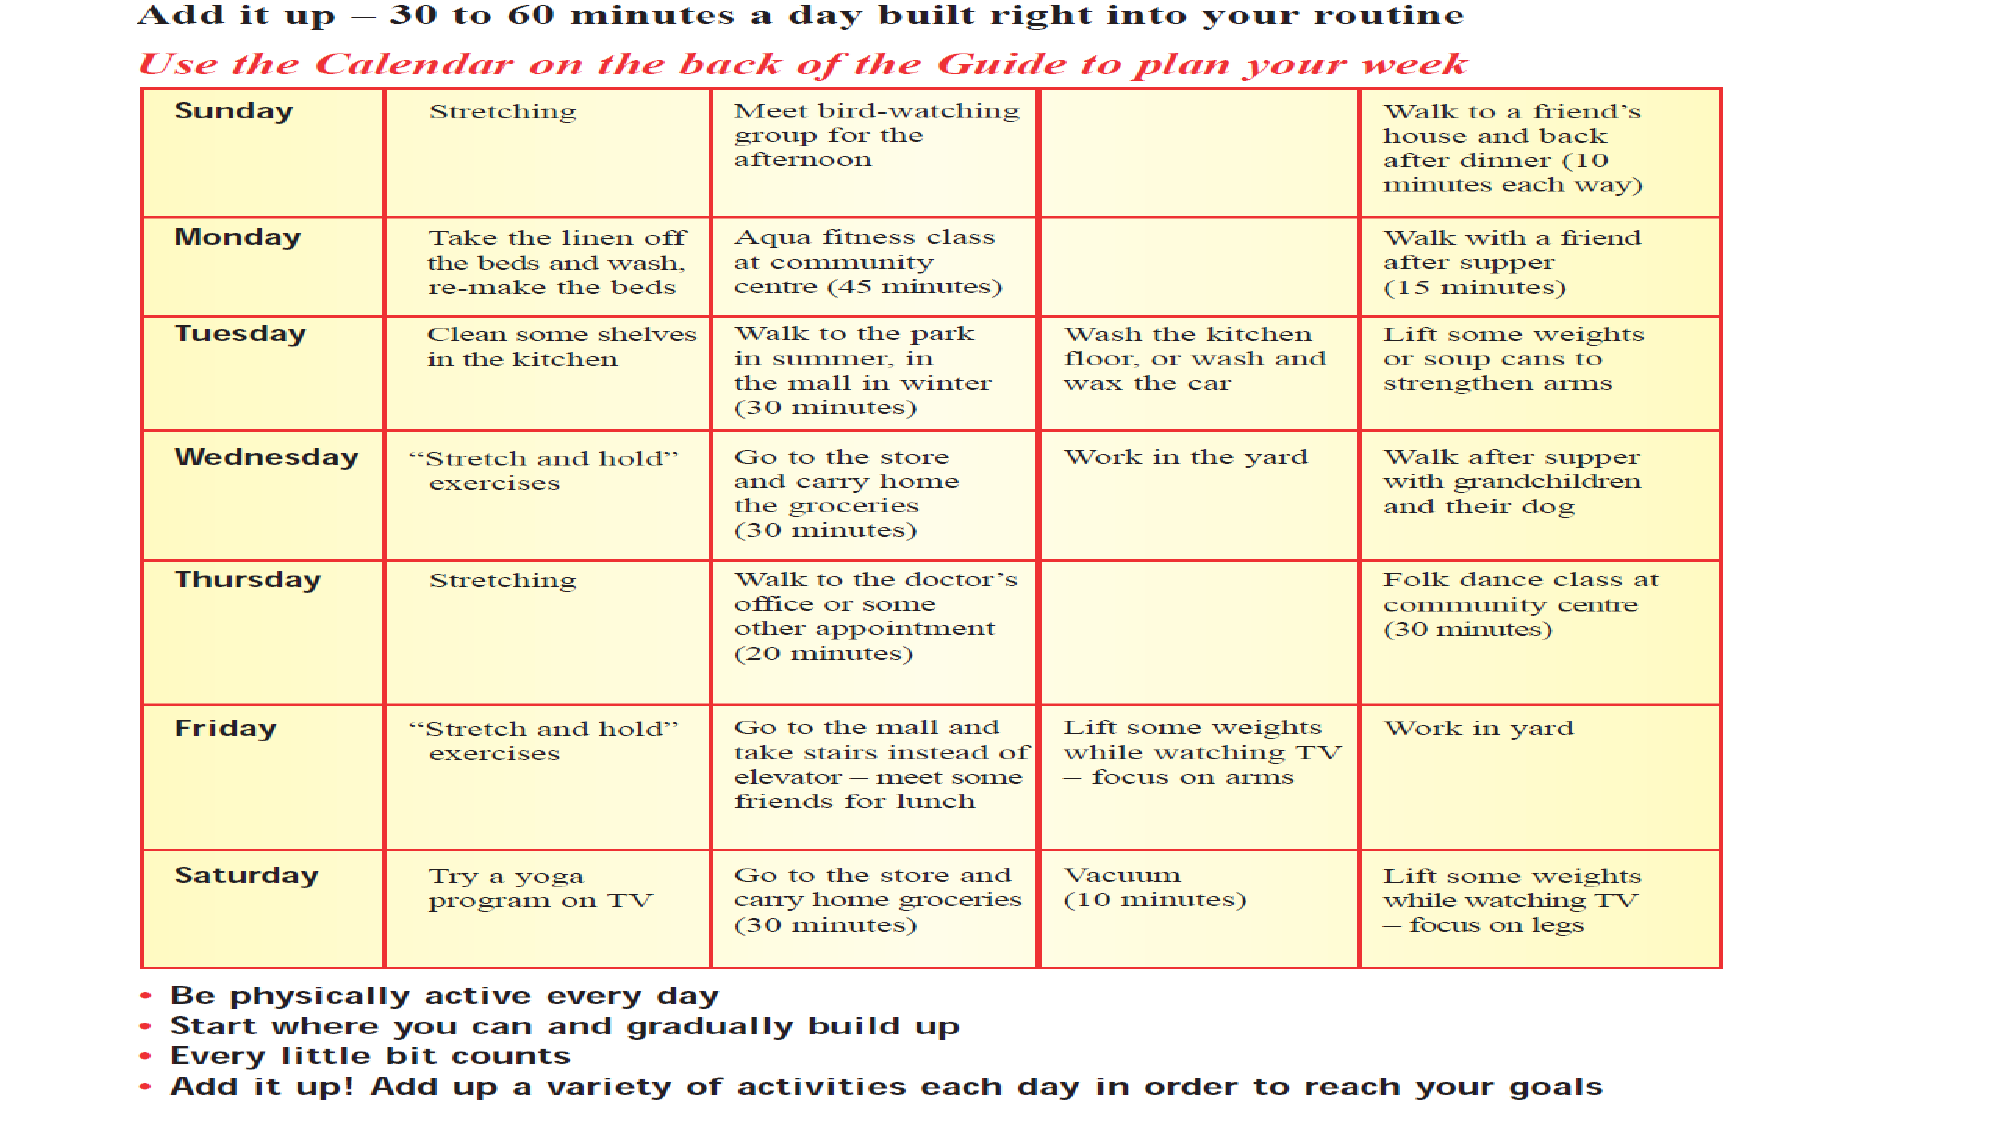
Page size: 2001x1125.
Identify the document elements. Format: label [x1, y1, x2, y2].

picture [137, 0, 1877, 1106]
